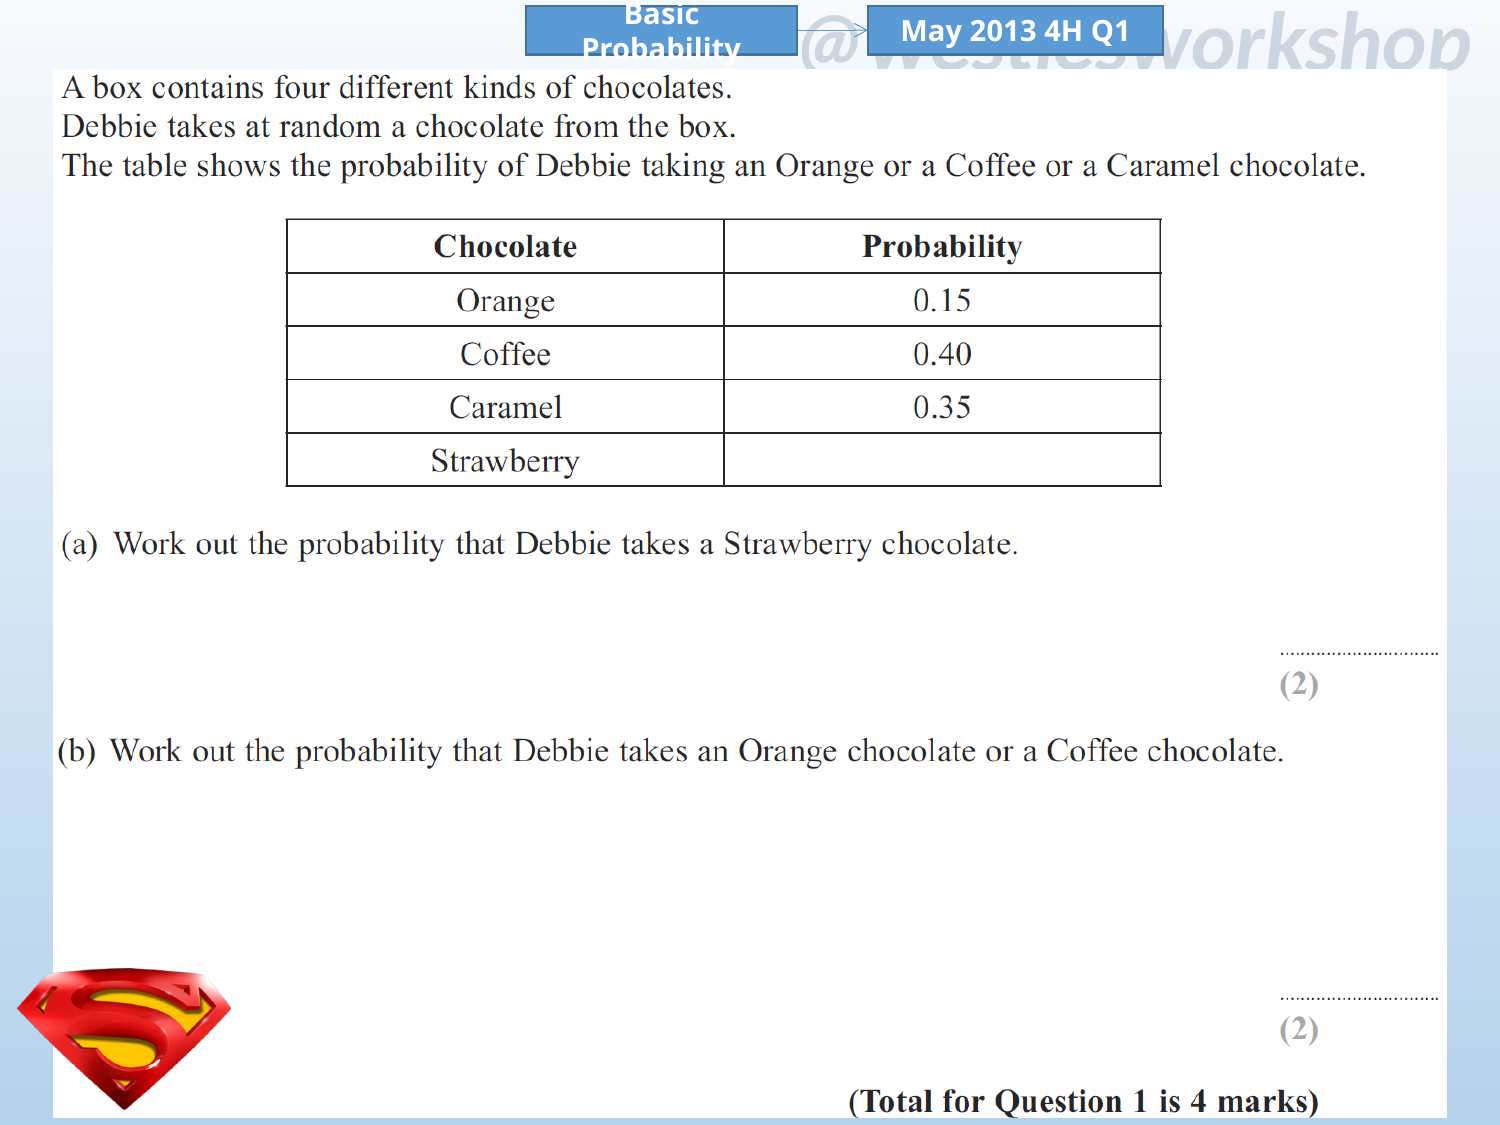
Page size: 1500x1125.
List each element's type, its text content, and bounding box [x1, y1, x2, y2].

text_box May 2013 4H Q1 [867, 5, 1164, 56]
picture [17, 69, 1447, 1118]
text_box Basic Probability [525, 5, 798, 56]
